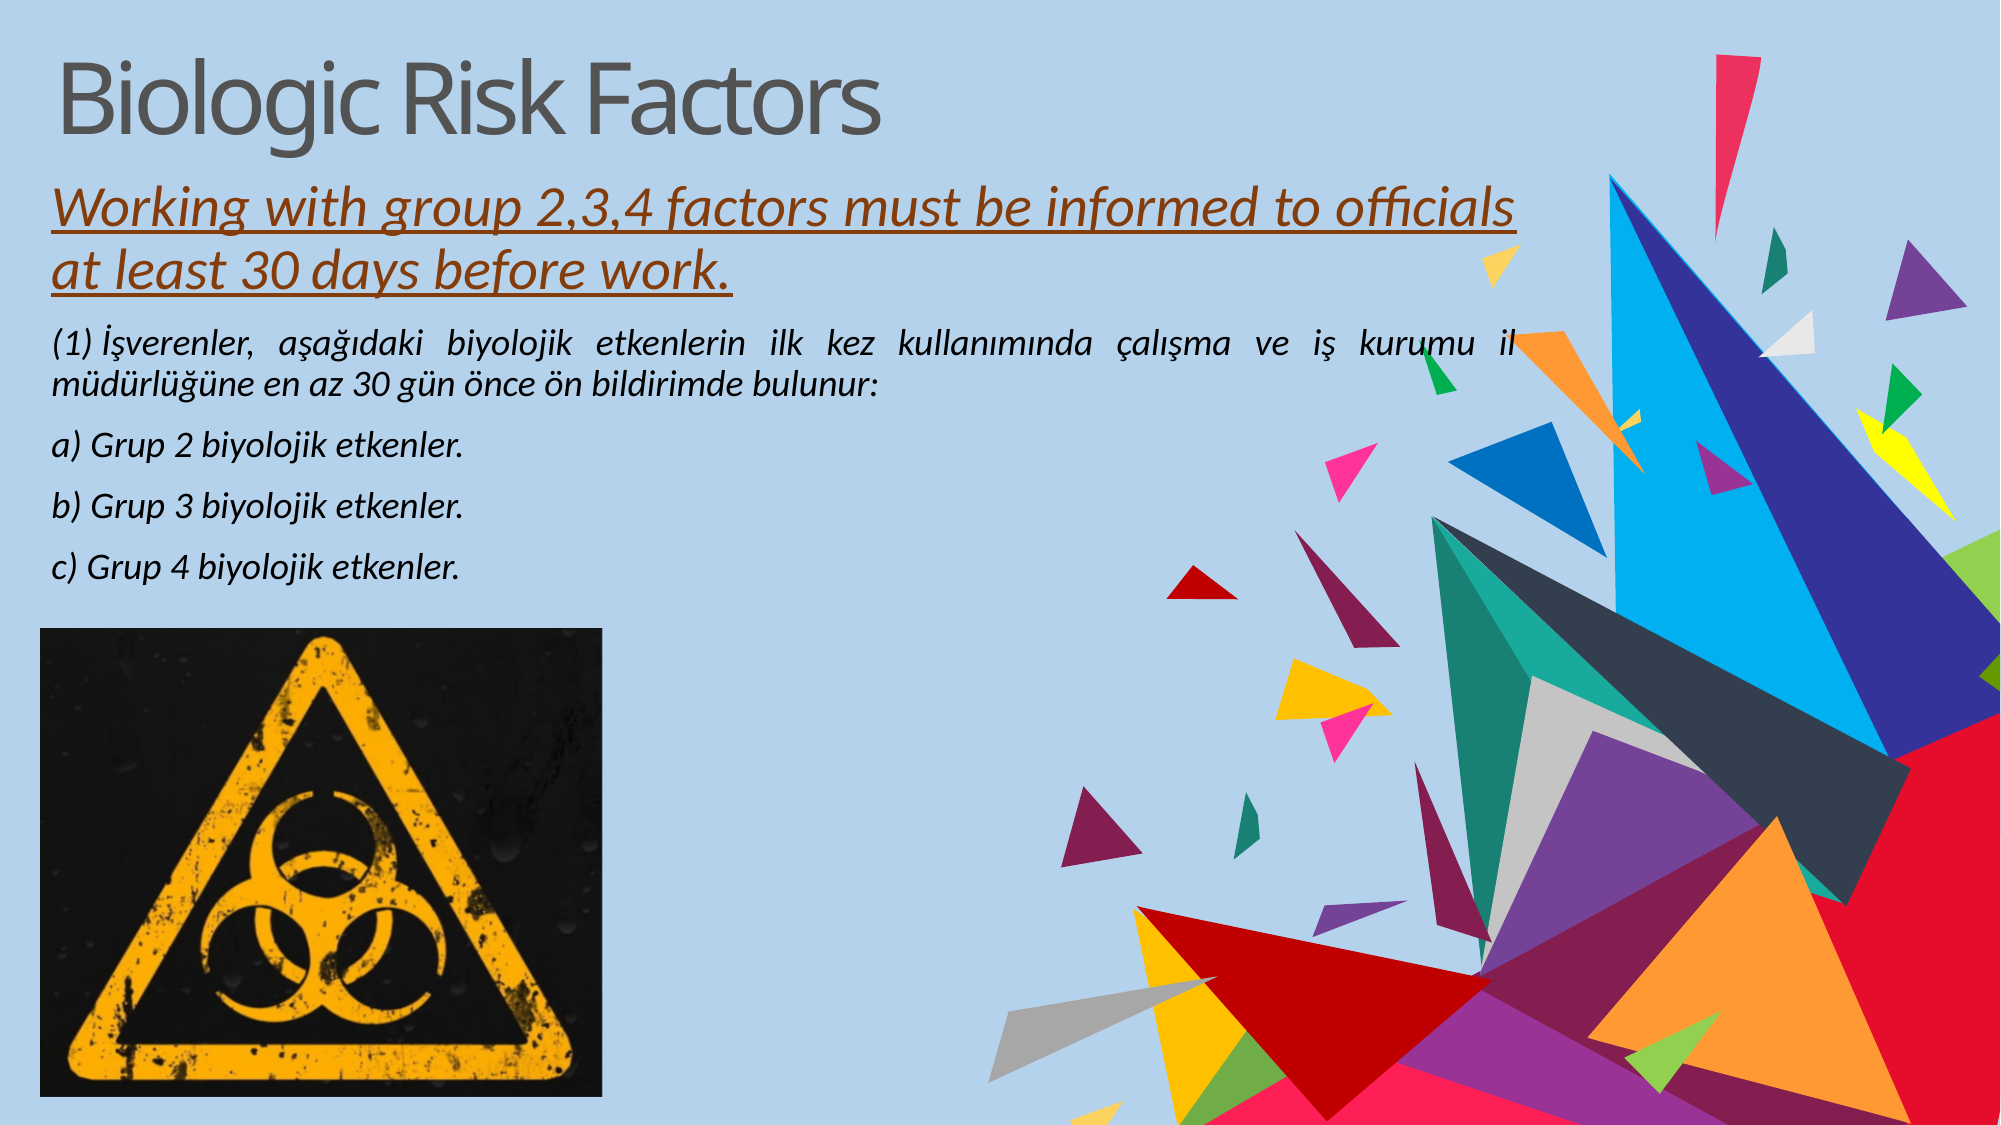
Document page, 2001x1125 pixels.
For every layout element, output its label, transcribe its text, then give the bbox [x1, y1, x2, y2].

picture [40, 628, 603, 1098]
list Working with group 2,3,4 factors must be informed to officials at least 30 days before work. (1) İşverenler, aşağıdaki biyolojik etkenlerin ilk kez kullanımında çalışma ve iş kurumu il müdürlüğüne en az 30 gün önce ön bildirimde bulunur: a) Grup 2 biyolojik etkenler. b) Grup 3 biyolojik etkenler. c) Grup 4 biyolojik etkenler. [36, 169, 1533, 594]
list Biologic Risk Factors [40, 40, 1898, 170]
